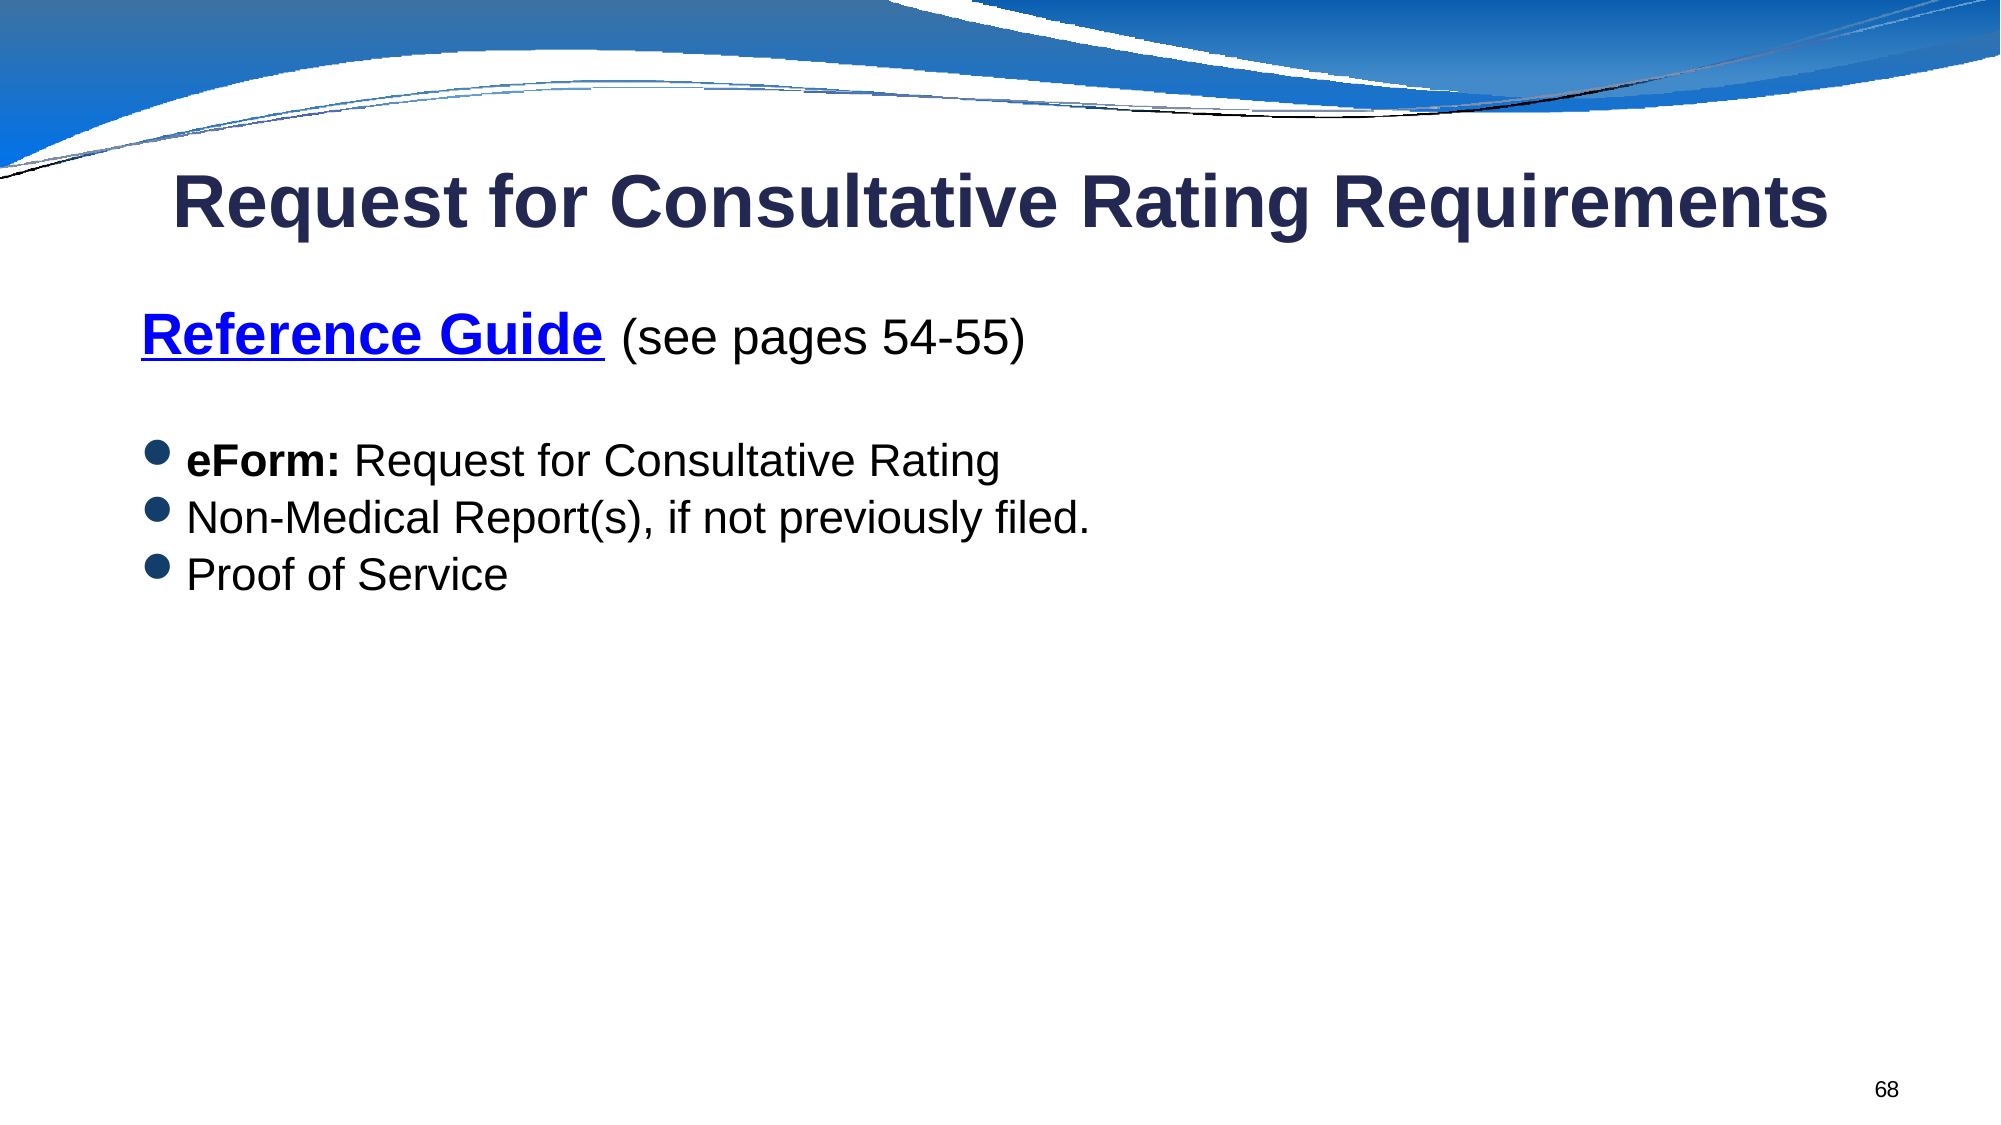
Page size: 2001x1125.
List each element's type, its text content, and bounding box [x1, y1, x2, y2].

text_box Reference Guide (see pages 54-55) eForm: Request for Consultative Rating Non-Medical Report(s), if not previously filed. Proof of Service [139, 341, 1923, 600]
title Request for Consultative Rating Requirements [0, 150, 2000, 341]
picture [0, 0, 2000, 150]
slide_number 68 [1868, 1074, 1909, 1125]
